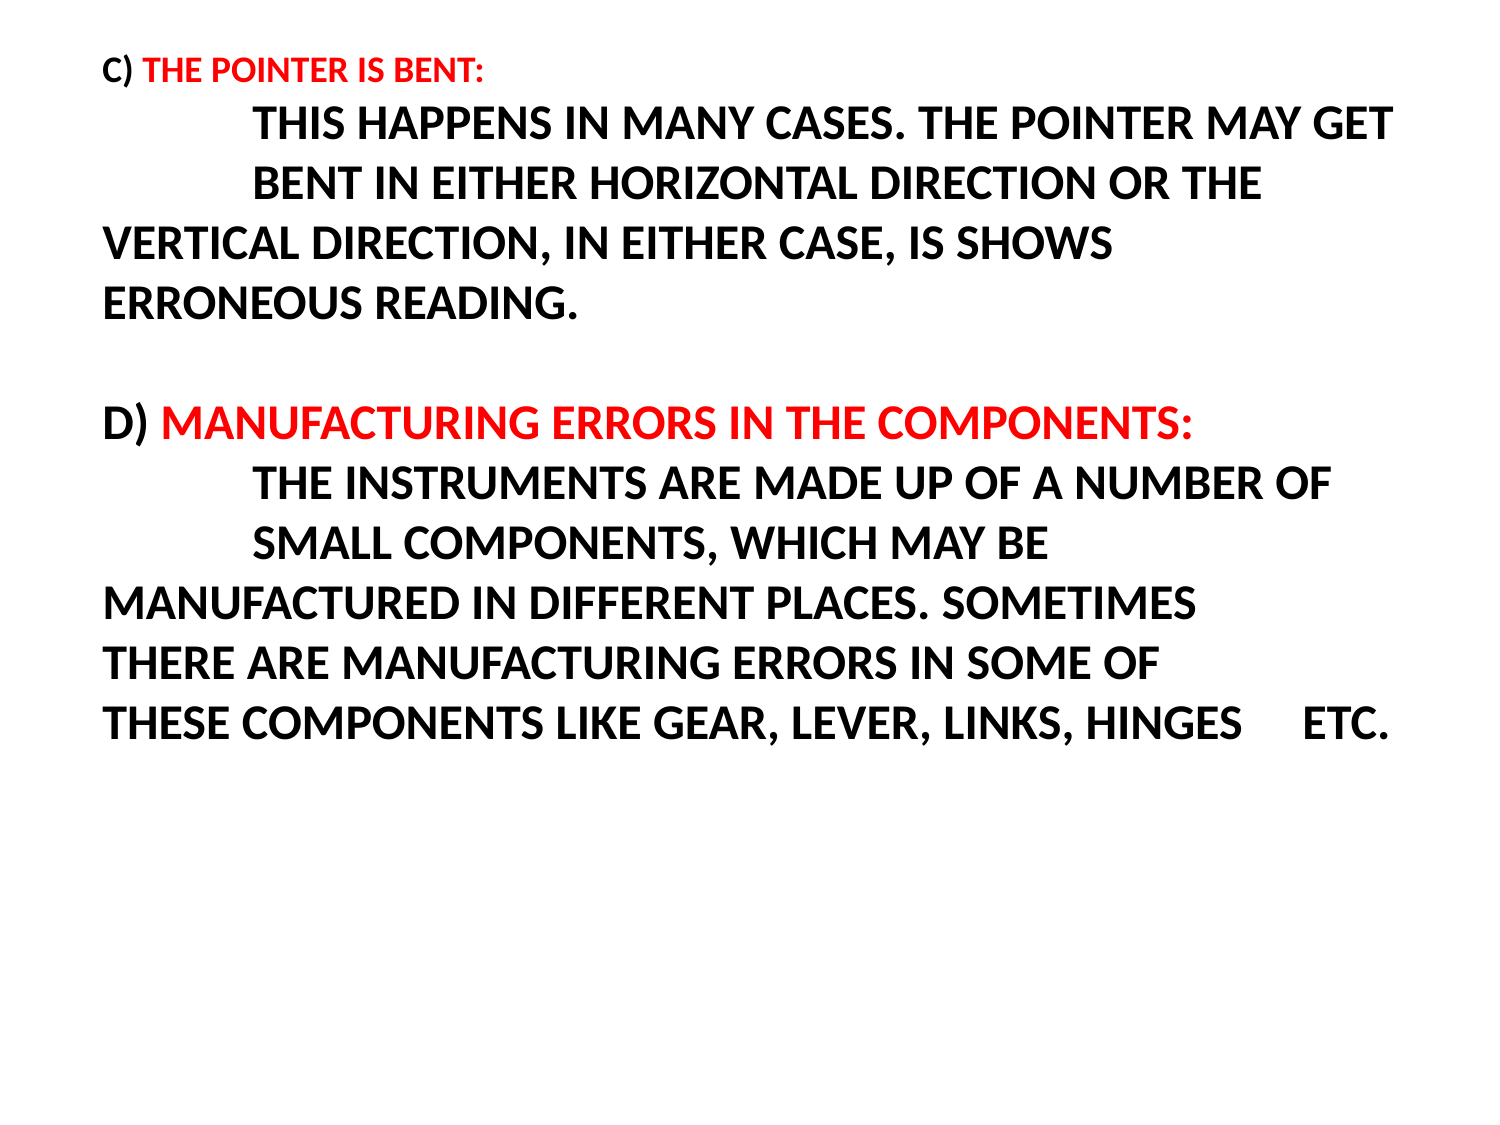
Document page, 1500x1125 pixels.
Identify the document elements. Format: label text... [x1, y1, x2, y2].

text_box C) THE POINTER IS BENT: THIS HAPPENS IN MANY CASES. THE POINTER MAY GET BENT IN EITHER HORIZONTAL DIRECTION OR THE VERTICAL DIRECTION, IN EITHER CASE, IS SHOWS ERRONEOUS READING. D) MANUFACTURING ERRORS IN THE COMPONENTS: THE INSTRUMENTS ARE MADE UP OF A NUMBER OF SMALL COMPONENTS, WHICH MAY BE MANUFACTURED IN DIFFERENT PLACES. SOMETIMES THERE ARE MANUFACTURING ERRORS IN SOME OF THESE COMPONENTS LIKE GEAR, LEVER, LINKS, HINGES ETC. [87, 37, 1425, 803]
